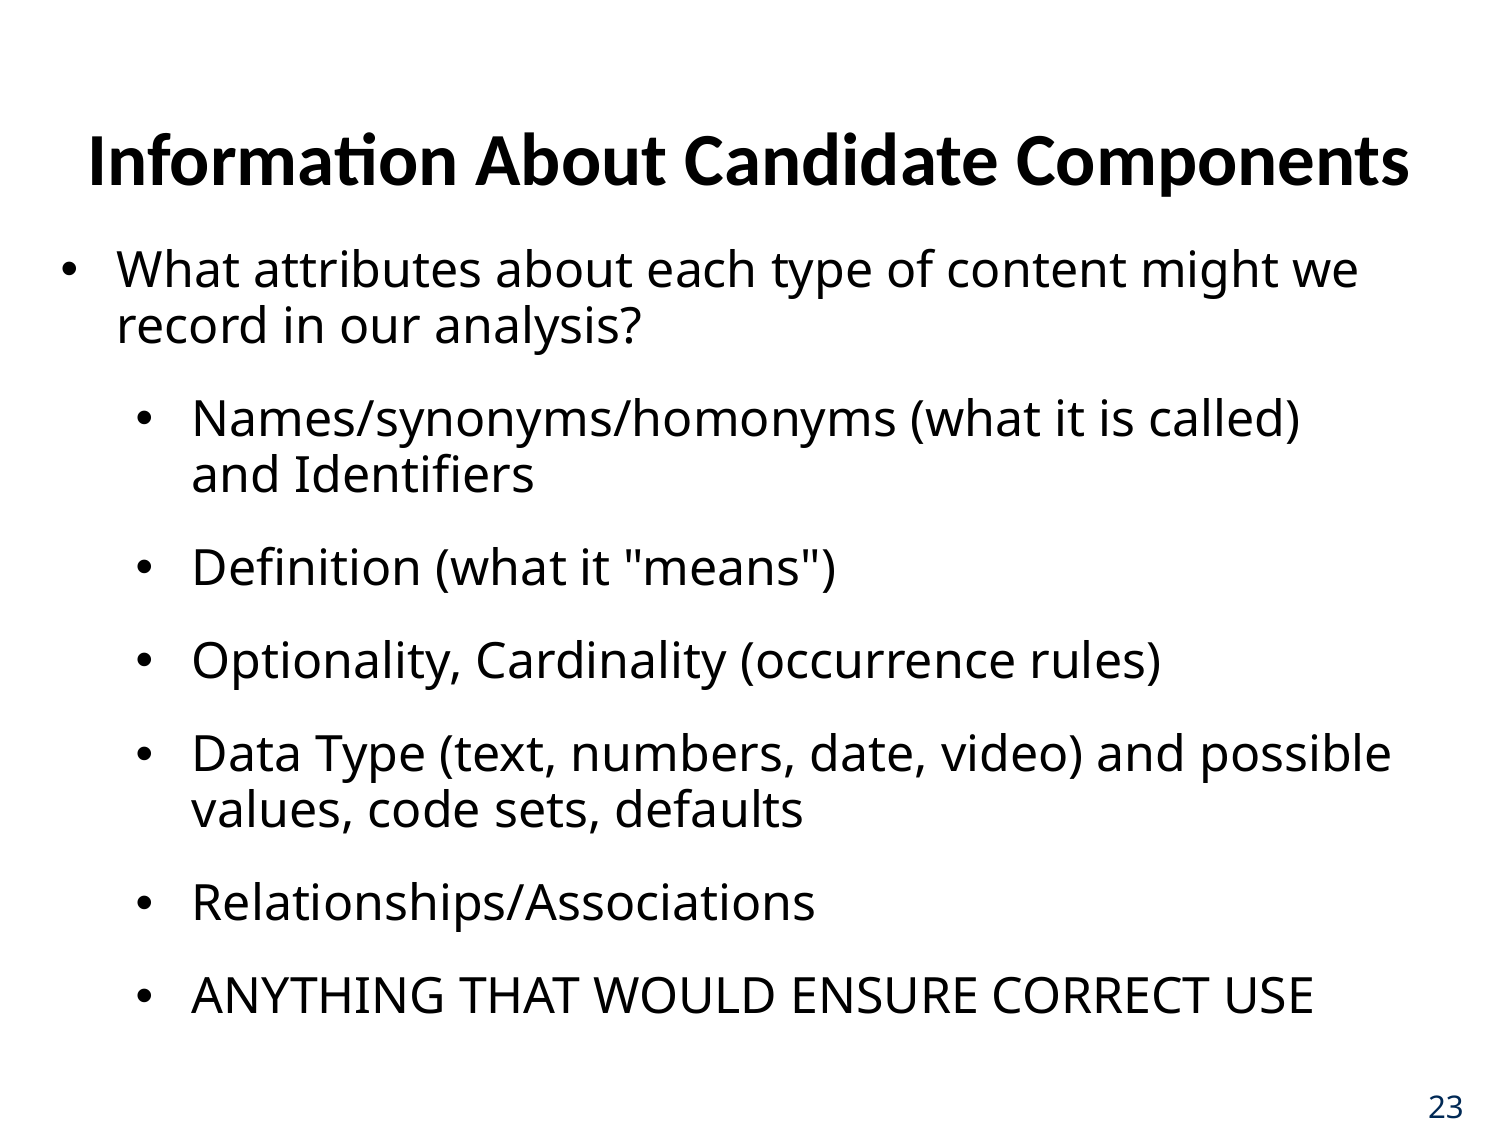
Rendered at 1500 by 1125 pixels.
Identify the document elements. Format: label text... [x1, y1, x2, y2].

text_box 23 [1438, 1081, 1454, 1119]
text_box What attributes about each type of content might we record in our analysis? Names/synonyms/homonyms (what it is called) and Identifiers Definition (what it "means") Optionality, Cardinality (occurrence rules) Data Type (text, numbers, date, video) and possible values, code sets, defaults Relationships/Associations ANYTHING THAT WOULD ENSURE CORRECT USE [49, 237, 1413, 1031]
title Information About Candidate Components [18, 62, 1482, 258]
